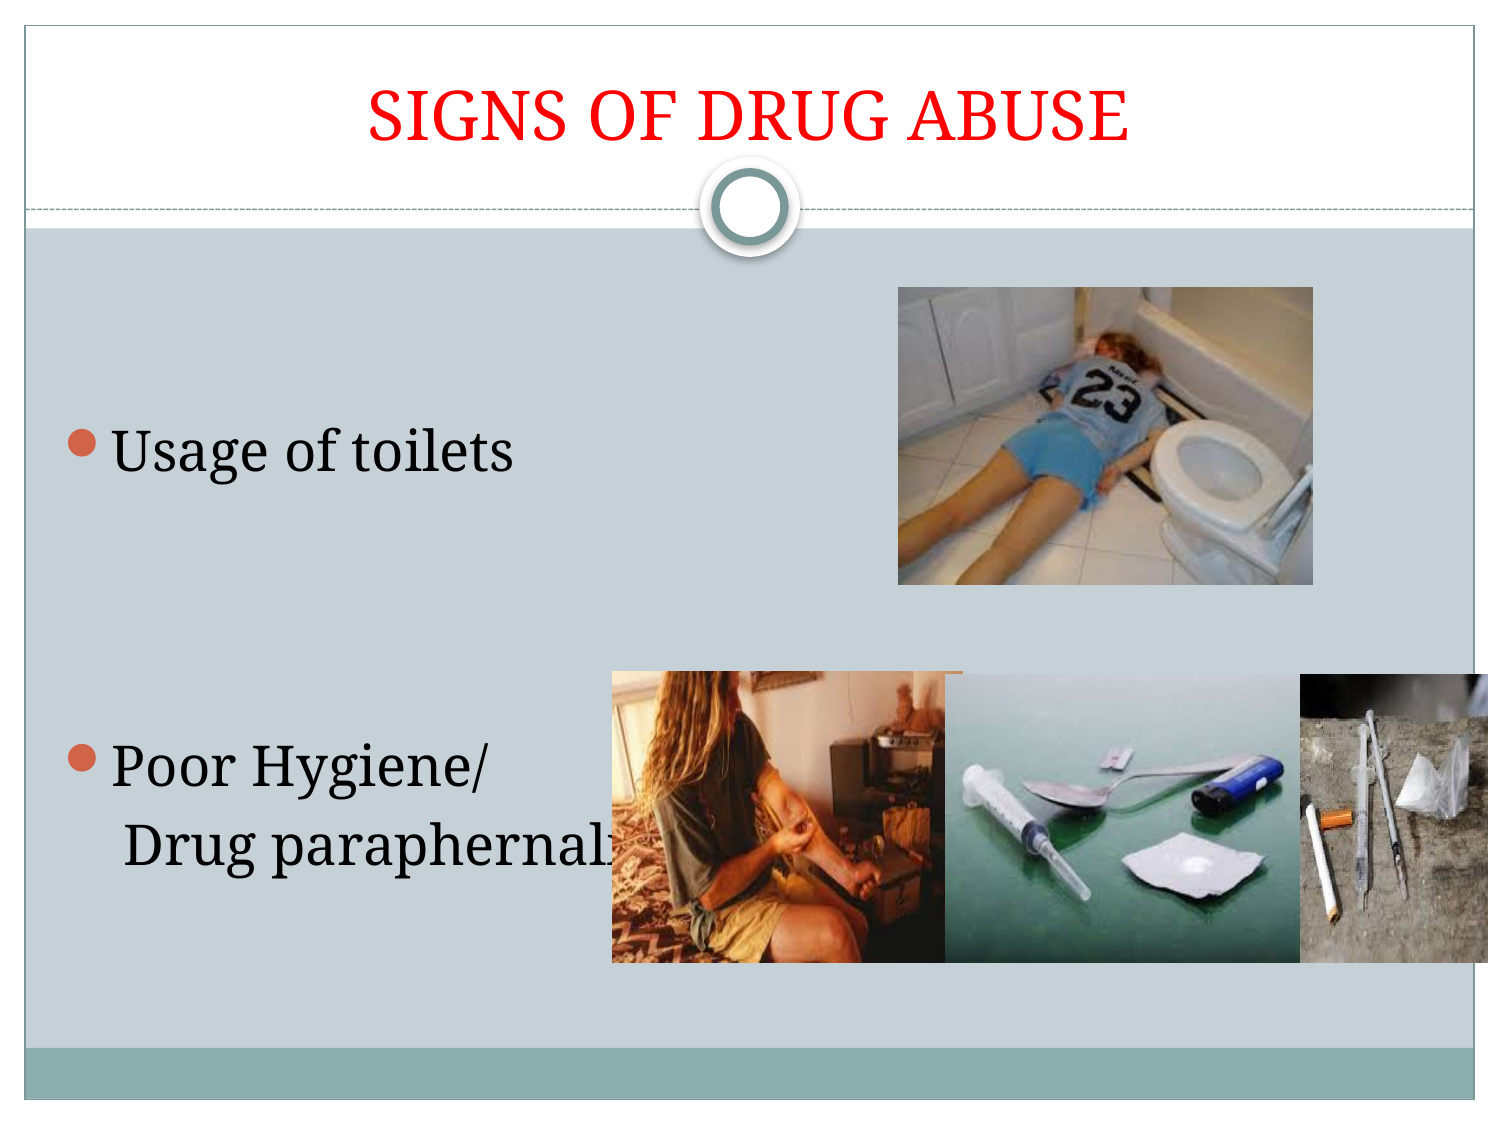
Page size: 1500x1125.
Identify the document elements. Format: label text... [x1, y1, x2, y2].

title SIGNS OF DRUG ABUSE [49, 37, 1450, 162]
picture [612, 671, 1488, 963]
list Usage of toilets Poor Hygiene/ Drug paraphernalia [49, 250, 1445, 1001]
picture [898, 287, 1313, 585]
